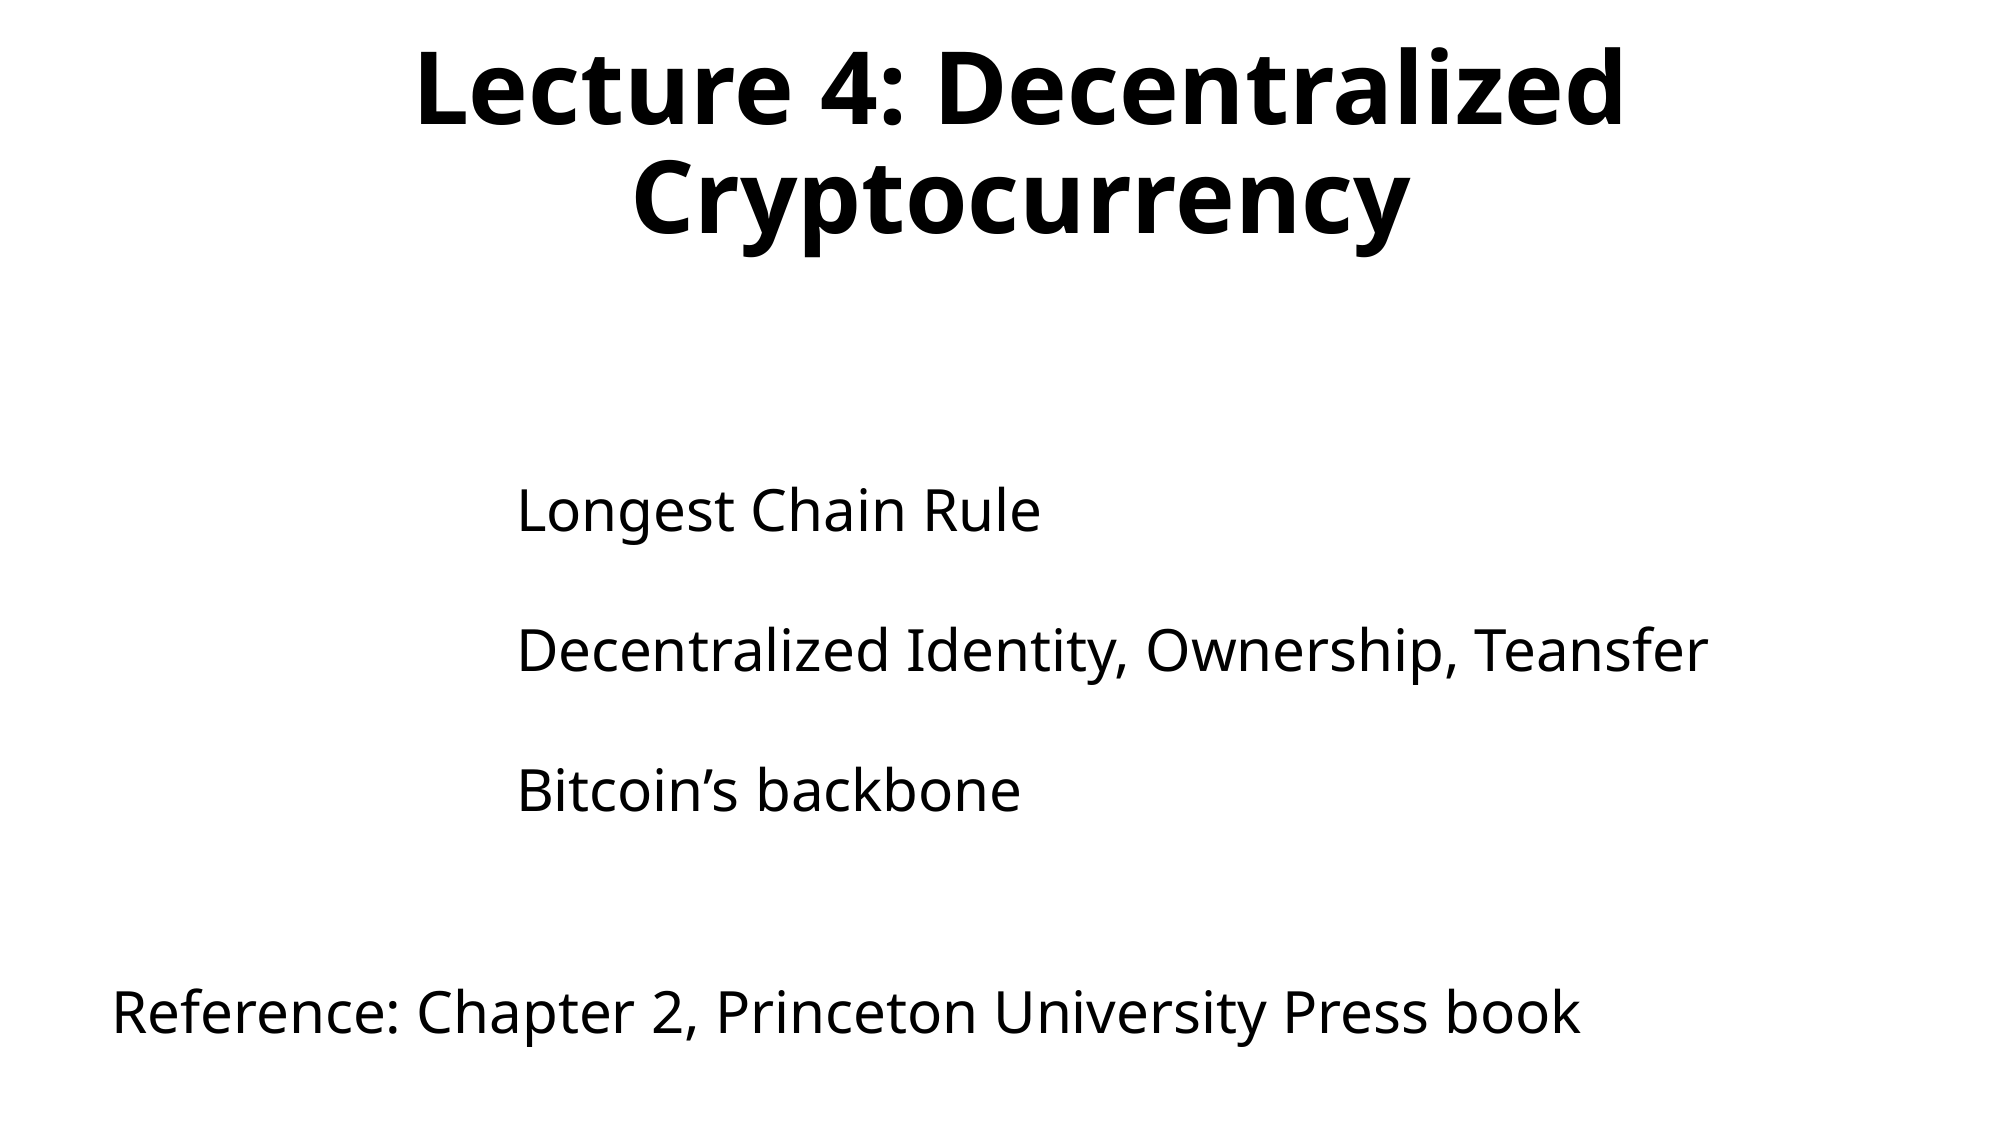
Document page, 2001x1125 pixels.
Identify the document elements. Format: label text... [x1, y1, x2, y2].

text_box Longest Chain Rule Decentralized Identity, Ownership, Teansfer Bitcoin’s backbone [501, 465, 1899, 831]
title Lecture 4: Decentralized Cryptocurrency [81, 29, 1960, 263]
text_box Reference: Chapter 2, Princeton University Press book [81, 967, 1758, 1053]
